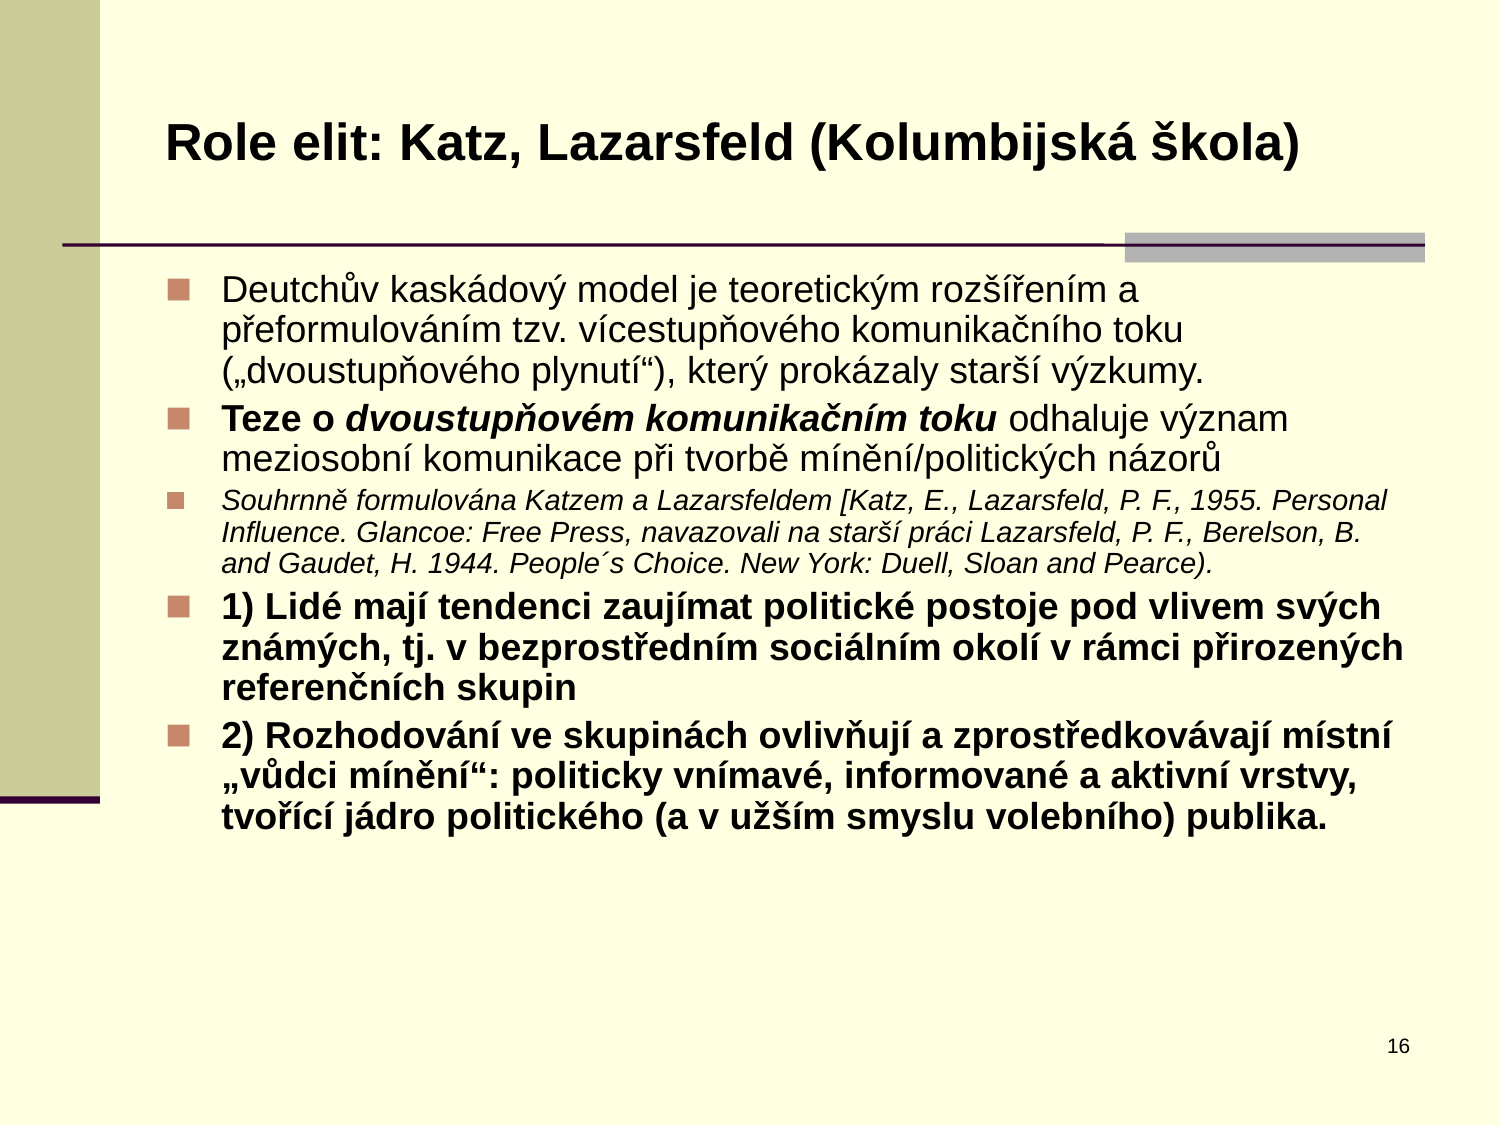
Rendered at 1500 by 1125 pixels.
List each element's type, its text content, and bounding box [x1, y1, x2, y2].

slide_number 16 [1112, 1025, 1425, 1100]
title Role elit: Katz, Lazarsfeld (Kolumbijská škola) [150, 45, 1425, 234]
list Deutchův kaskádový model je teoretickým rozšířením a přeformulováním tzv. vícestupňového komunikačního toku („dvoustupňového plynutí“), který prokázaly starší výzkumy. Teze o dvoustupňovém komunikačním toku odhaluje význam meziosobní komunikace při tvorbě mínění/politických názorů Souhrnně formulována Katzem a Lazarsfeldem [Katz, E., Lazarsfeld, P. F., 1955. Personal Influence. Glancoe: Free Press, navazovali na starší práci Lazarsfeld, P. F., Berelson, B. and Gaudet, H. 1944. People´s Choice. New York: Duell, Sloan and Pearce). 1) Lidé mají tendenci zaujímat politické postoje pod vlivem svých známých, tj. v bezprostředním sociálním okolí v rámci přirozených referenčních skupin 2) Rozhodování ve skupinách ovlivňují a zprostředkovávají místní „vůdci mínění“: politicky vnímavé, informované a aktivní vrstvy, tvořící jádro politického (a v užším smyslu volebního) publika. [150, 262, 1425, 1006]
